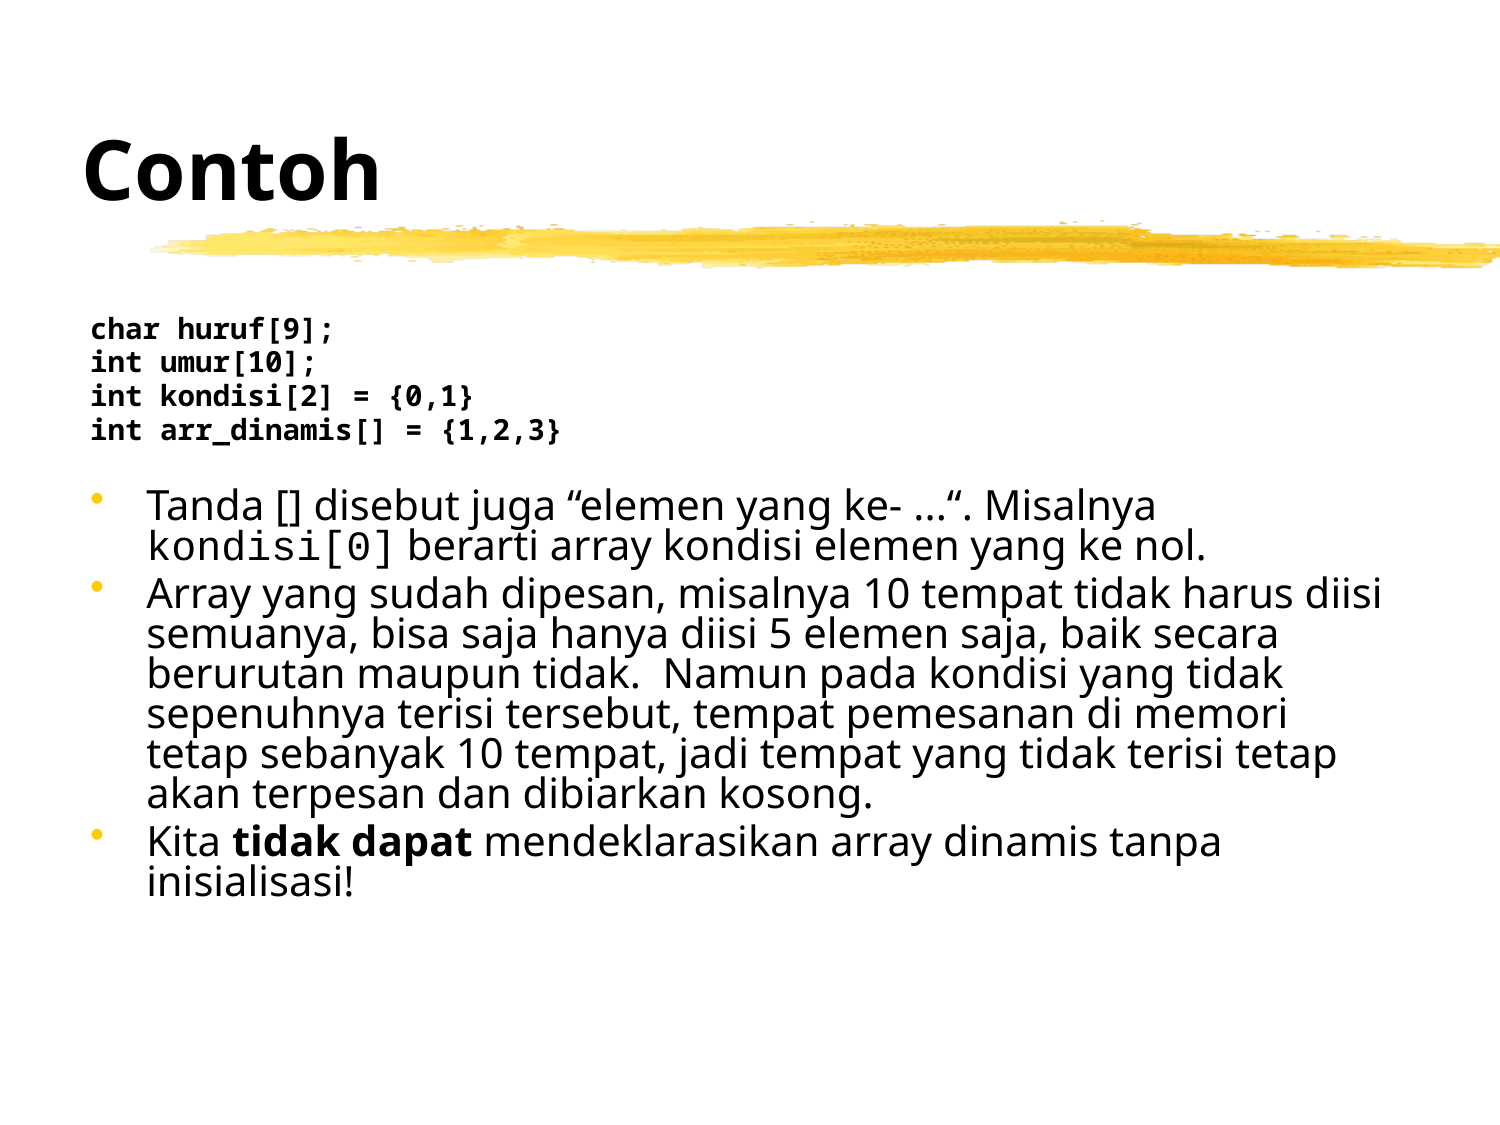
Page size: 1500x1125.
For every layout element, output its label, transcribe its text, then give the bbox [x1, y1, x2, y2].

picture [150, 215, 1500, 279]
title Contoh [66, 37, 1342, 226]
list char huruf[9]; int umur[10]; int kondisi[2] = {0,1} int arr_dinamis[] = {1,2,3} Tanda [] disebut juga “elemen yang ke- ...“. Misalnya kondisi[0] berarti array kondisi elemen yang ke nol. Array yang sudah dipesan, misalnya 10 tempat tidak harus diisi semuanya, bisa saja hanya diisi 5 elemen saja, baik secara berurutan maupun tidak. Namun pada kondisi yang tidak sepenuhnya terisi tersebut, tempat pemesanan di memori tetap sebanyak 10 tempat, jadi tempat yang tidak terisi tetap akan terpesan dan dibiarkan kosong. Kita tidak dapat mendeklarasikan array dinamis tanpa inisialisasi! [74, 309, 1417, 994]
